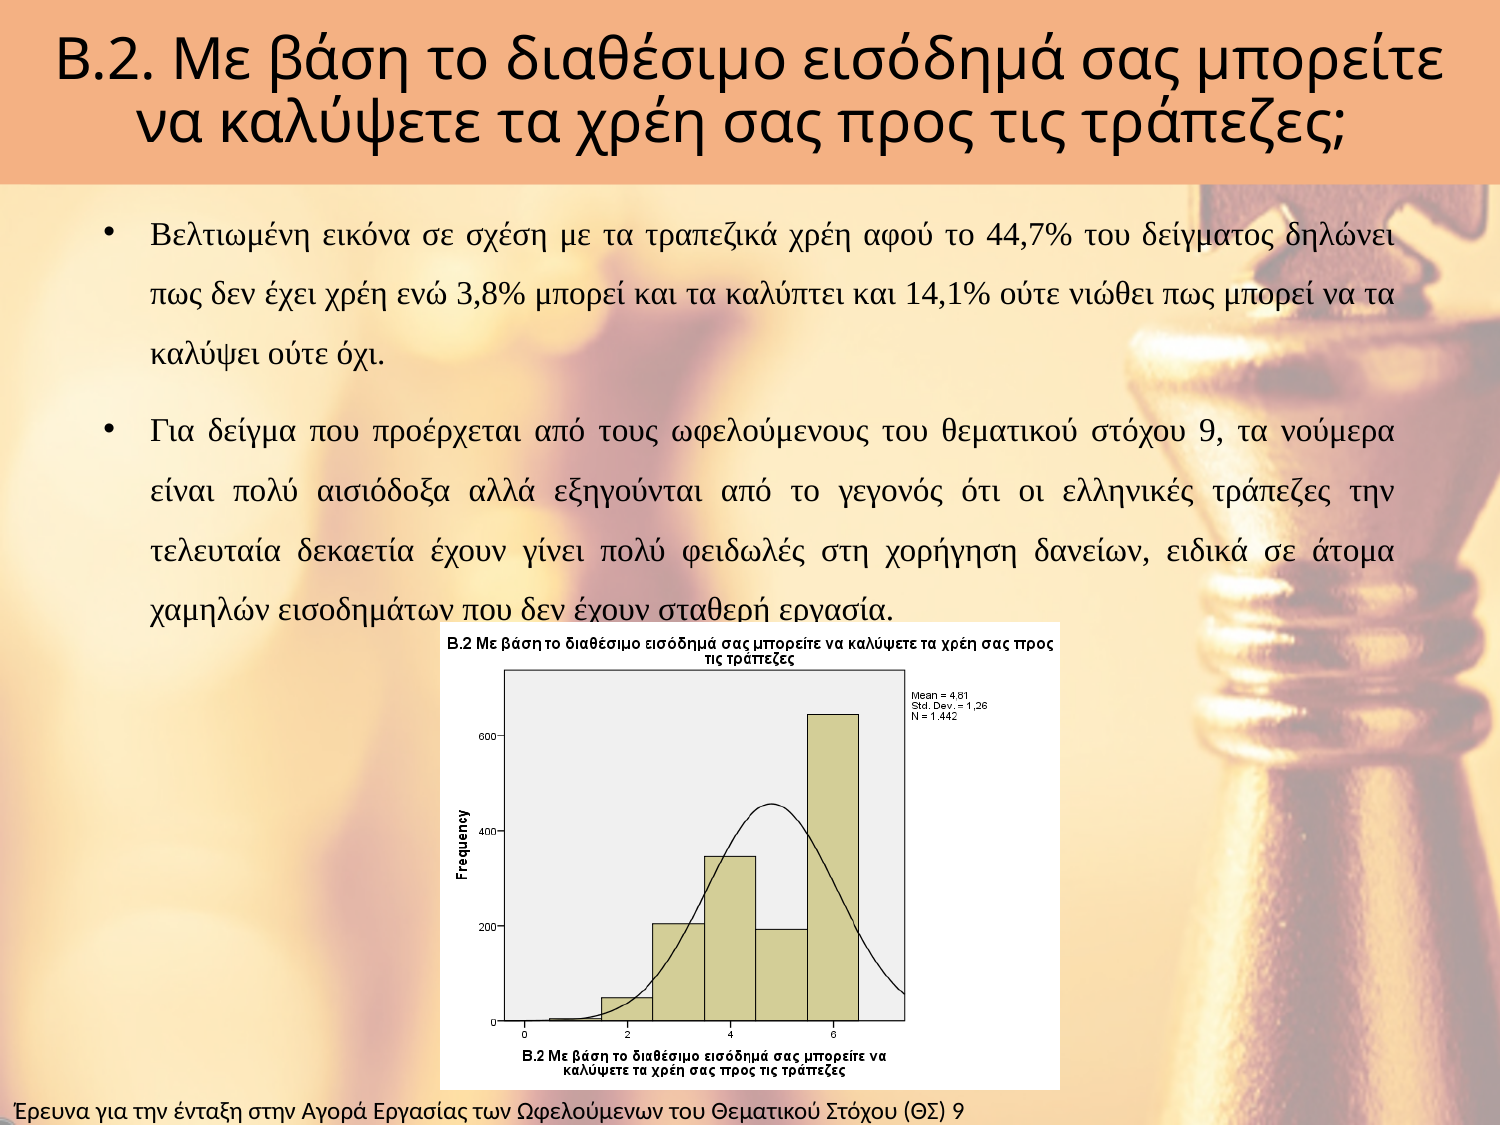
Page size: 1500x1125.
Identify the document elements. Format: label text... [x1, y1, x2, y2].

text_box Βελτιωμένη εικόνα σε σχέση με τα τραπεζικά χρέη αφού το 44,7% του δείγματος δηλώνει πως δεν έχει χρέη ενώ 3,8% μπορεί και τα καλύπτει και 14,1% ούτε νιώθει πως μπορεί να τα καλύψει ούτε όχι. Για δείγμα που προέρχεται από τους ωφελούμενους του θεματικού στόχου 9, τα νούμερα είναι πολύ αισιόδοξα αλλά εξηγούνται από το γεγονός ότι οι ελληνικές τράπεζες την τελευταία δεκαετία έχουν γίνει πολύ φειδωλές στη χορήγηση δανείων, ειδικά σε άτομα χαμηλών εισοδημάτων που δεν έχουν σταθερή εργασία. [88, 184, 1412, 635]
text_box Έρευνα για την ένταξη στην Αγορά Εργασίας των Ωφελούμενων του Θεματικού Στόχου (ΘΣ) 9 [0, 1087, 1475, 1125]
title Β.2. Με βάση το διαθέσιμο εισόδημά σας μπορείτε να καλύψετε τα χρέη σας προς τις τράπεζες; [0, 0, 1500, 185]
picture [440, 622, 1060, 1091]
